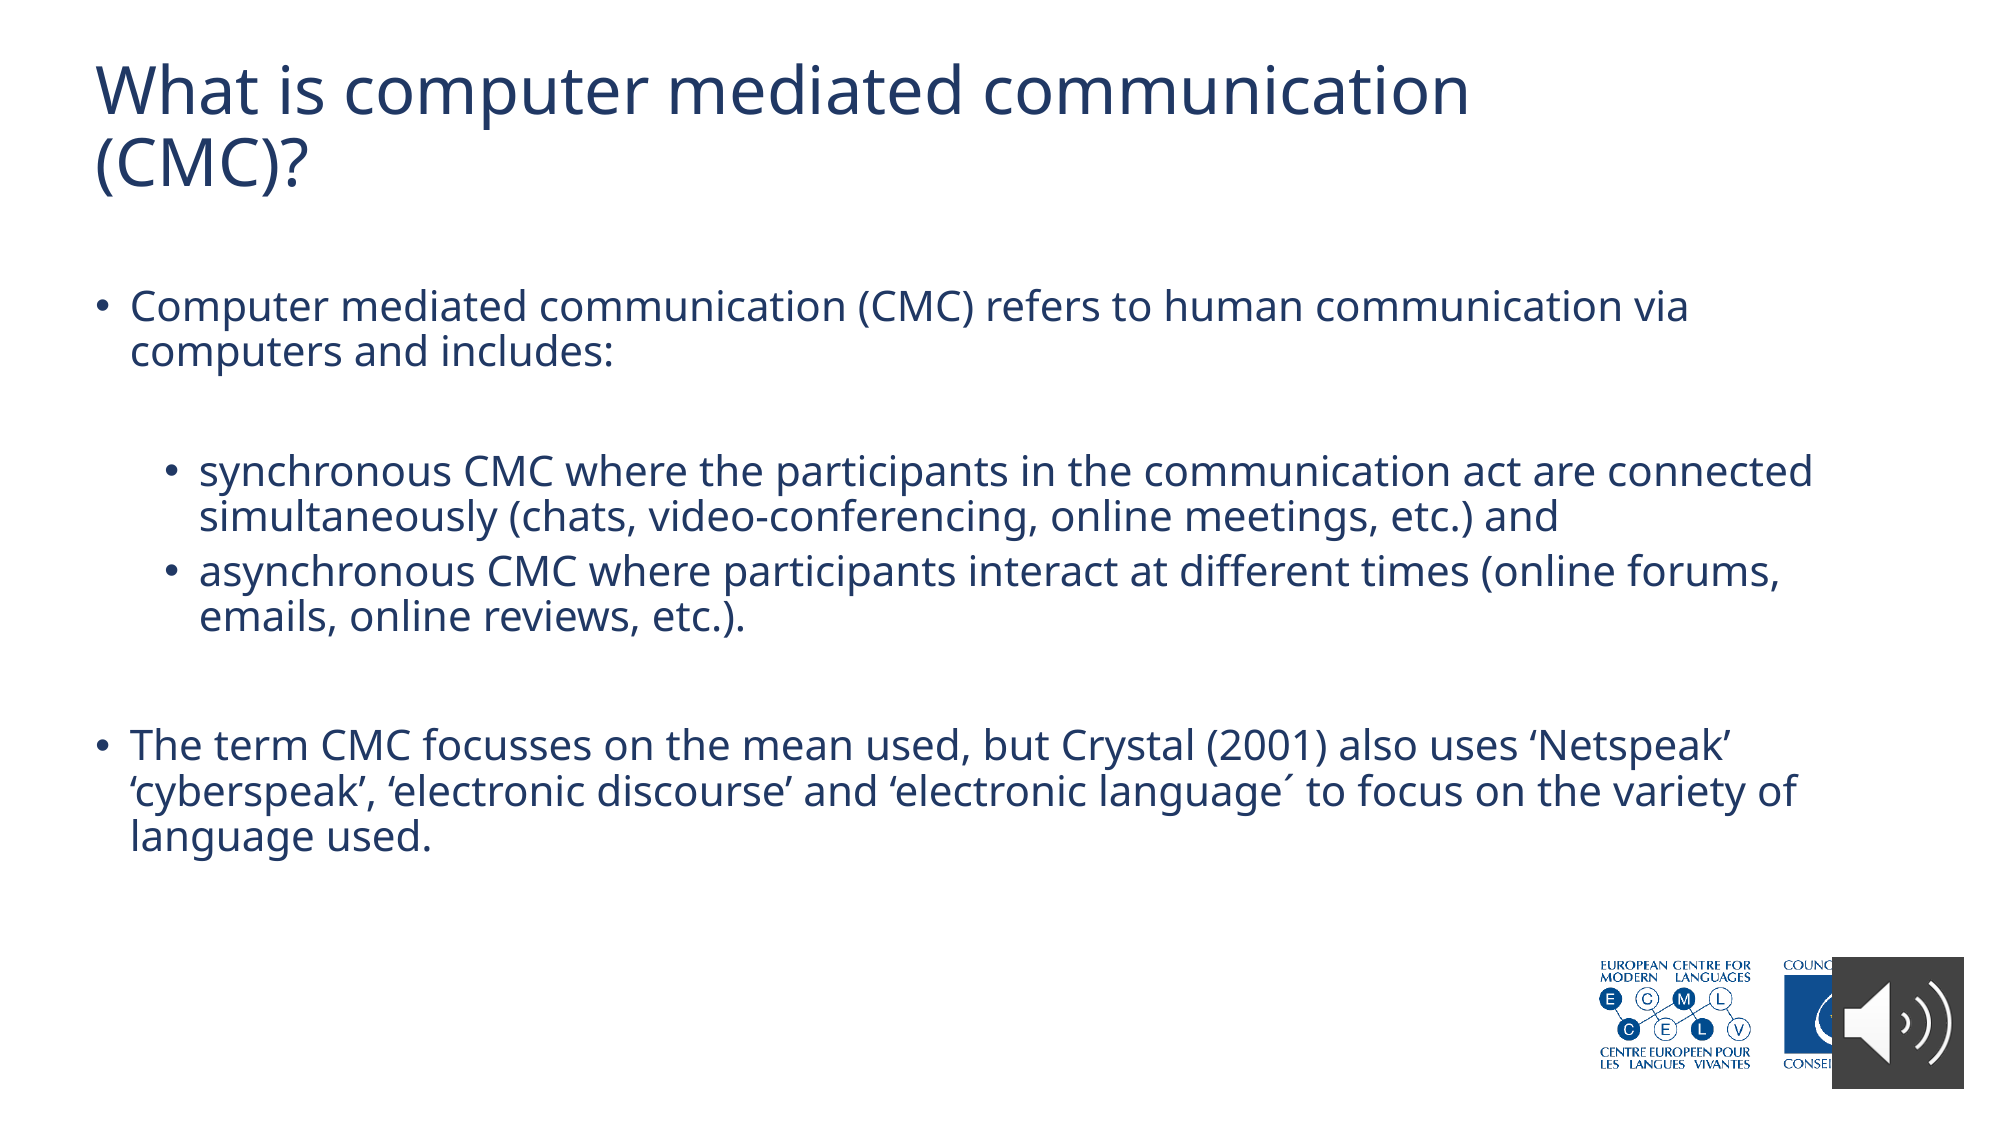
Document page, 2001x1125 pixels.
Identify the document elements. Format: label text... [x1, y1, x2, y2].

title What is computer mediated communication (CMC)? [80, 59, 1678, 277]
list Computer mediated communication (CMC) refers to human communication via computers and includes: synchronous CMC where the participants in the communication act are connected simultaneously (chats, video-conferencing, online meetings, etc.) and asynchronous CMC where participants interact at different times (online forums, emails, online reviews, etc.). The term CMC focusses on the mean used, but Crystal (2001) also uses ‘Netspeak’ ‘cyberspeak’, ‘electronic discourse’ and ‘electronic language´ to focus on the variety of language used. [80, 277, 1921, 872]
picture [1598, 955, 1965, 1090]
